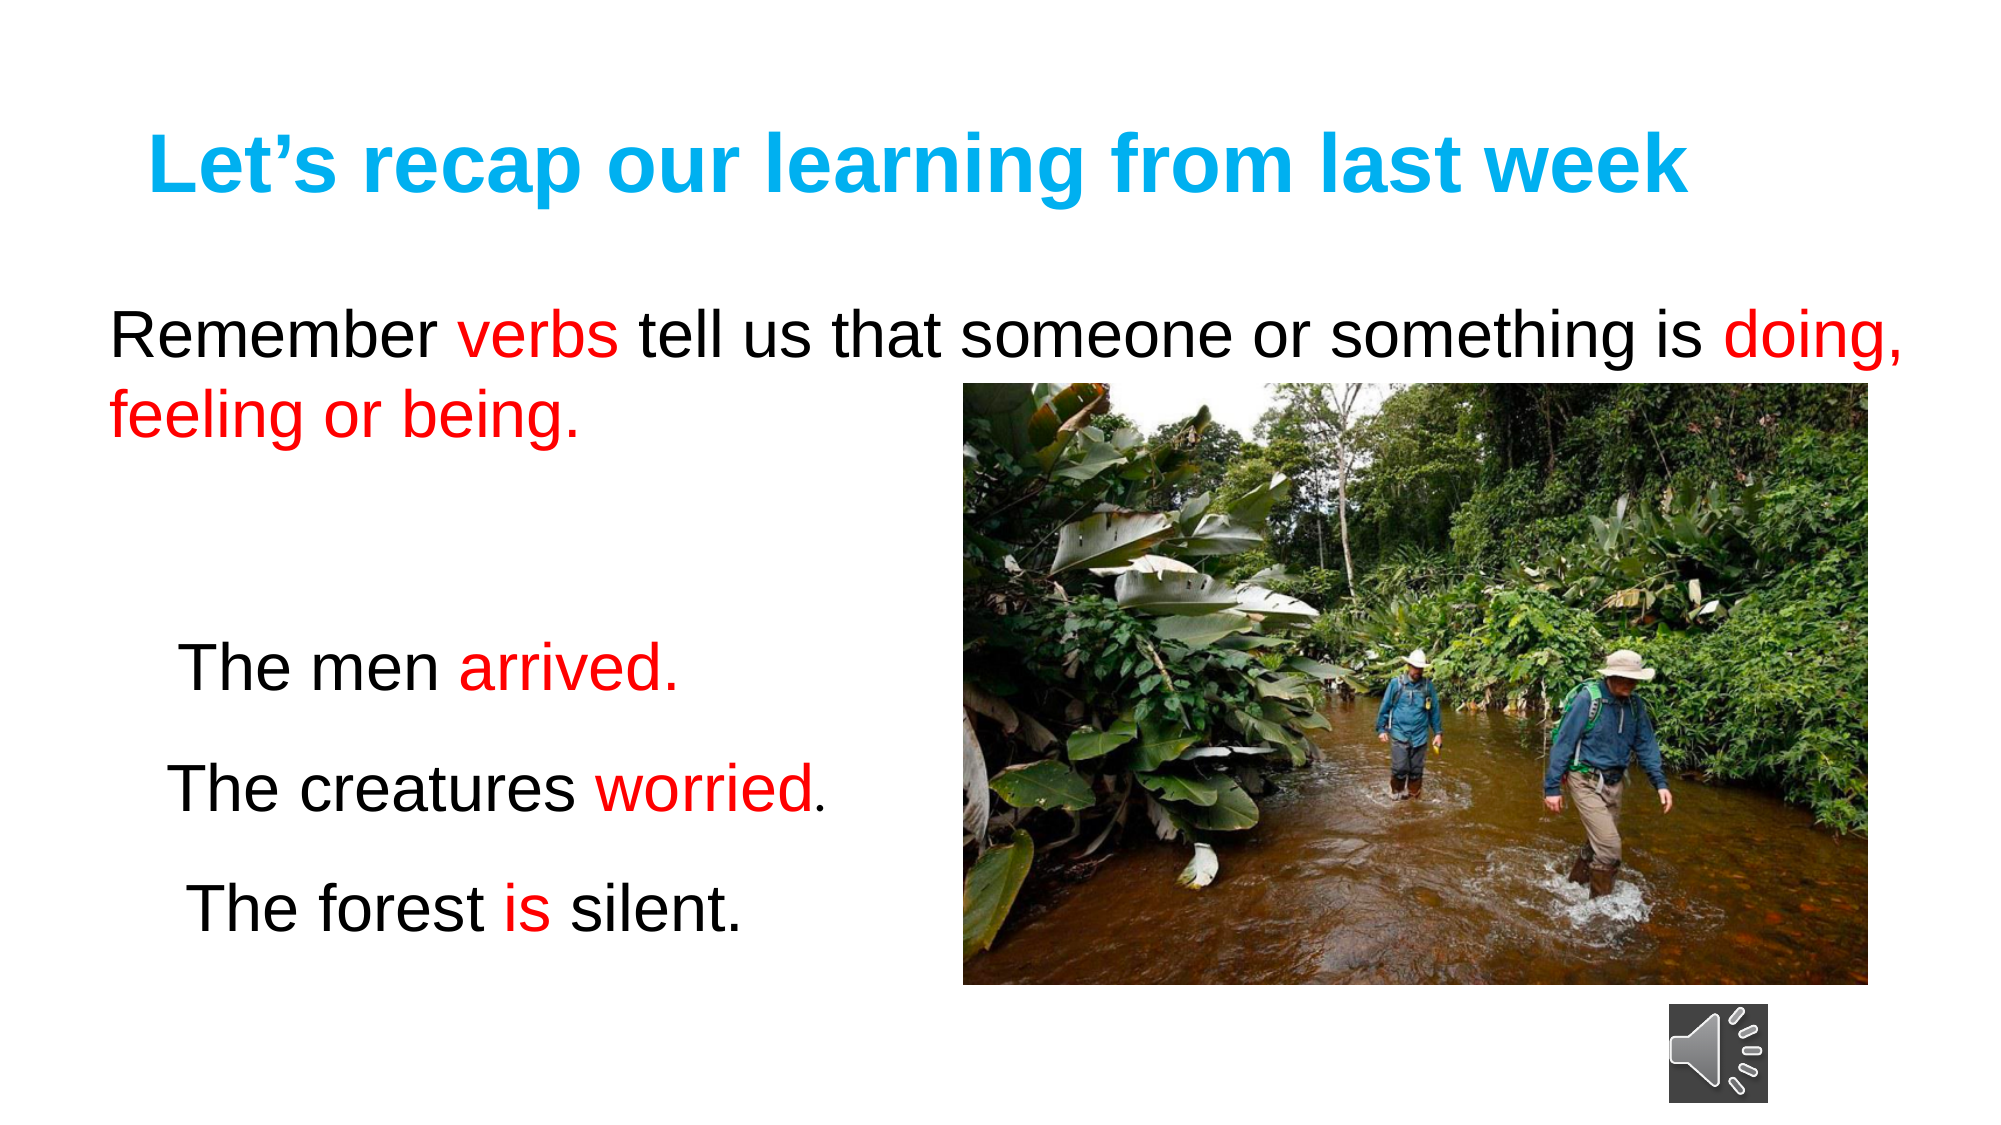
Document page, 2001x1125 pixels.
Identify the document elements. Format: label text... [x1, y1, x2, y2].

text_box The men arrived. [132, 616, 727, 711]
picture [1668, 1003, 1769, 1104]
picture [963, 383, 1868, 985]
text_box The creatures worried. [132, 736, 862, 832]
text_box Let’s recap our learning from last week [132, 101, 1868, 217]
text_box Remember verbs tell us that someone or something is doing, feeling or being. [94, 283, 1950, 459]
text_box The forest is silent. [167, 857, 762, 953]
